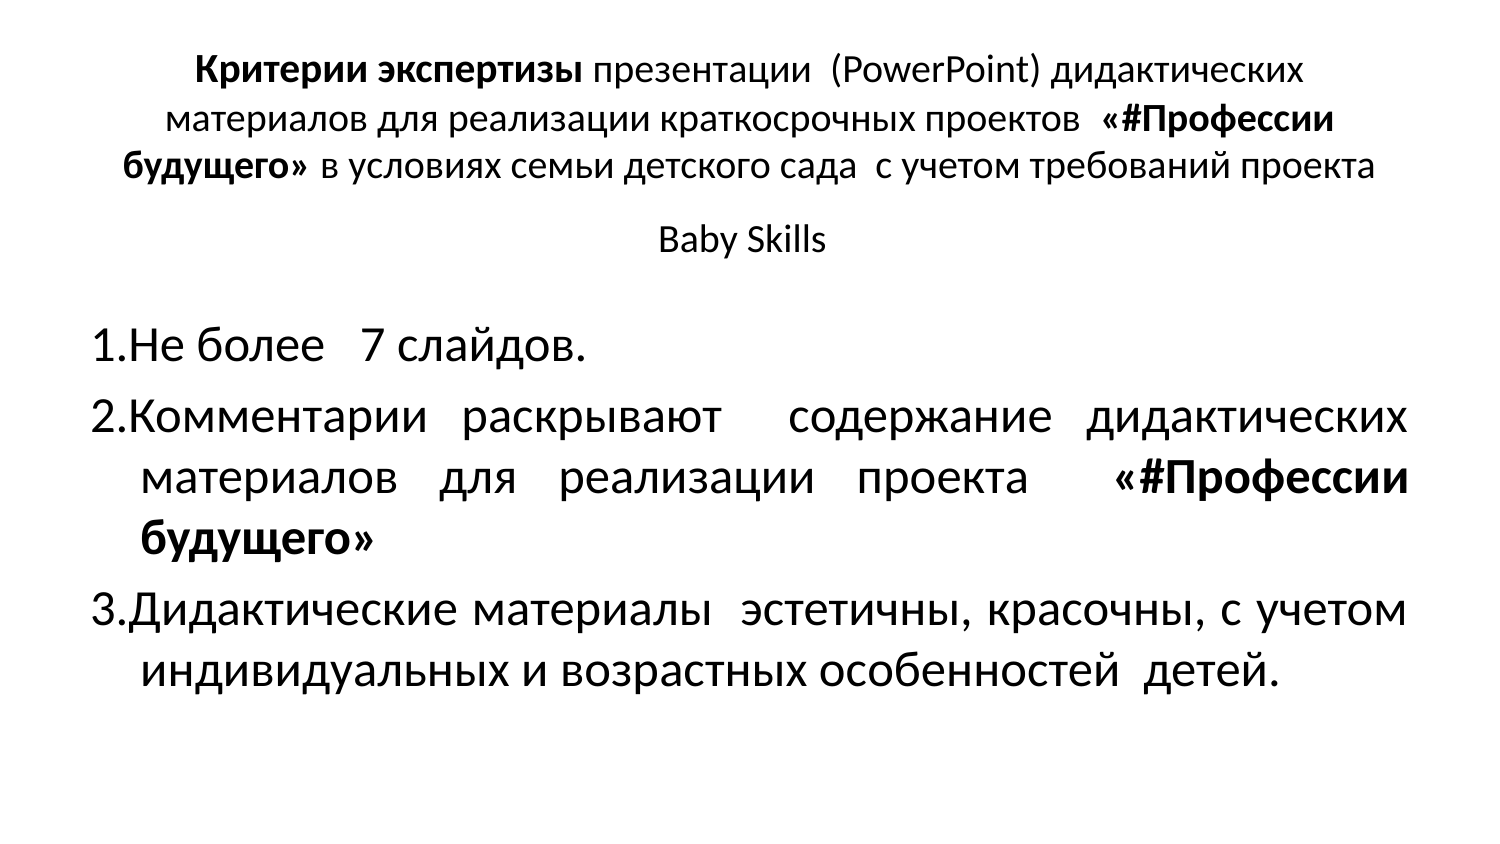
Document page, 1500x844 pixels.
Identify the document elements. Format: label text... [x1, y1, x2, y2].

title Критерии экспертизы презентации (PowerPoint) дидактических материалов для реализации краткосрочных проектов «#Профессии будущего» в условиях семьи детского сада с учетом требований проекта Baby Skills [75, 33, 1425, 303]
list 1.Не более 7 слайдов. 2.Комментарии раскрывают содержание дидактических материалов для реализации проекта «#Профессии будущего» 3.Дидактические материалы эстетичны, красочны, с учетом индивидуальных и возрастных особенностей детей. [75, 303, 1425, 754]
